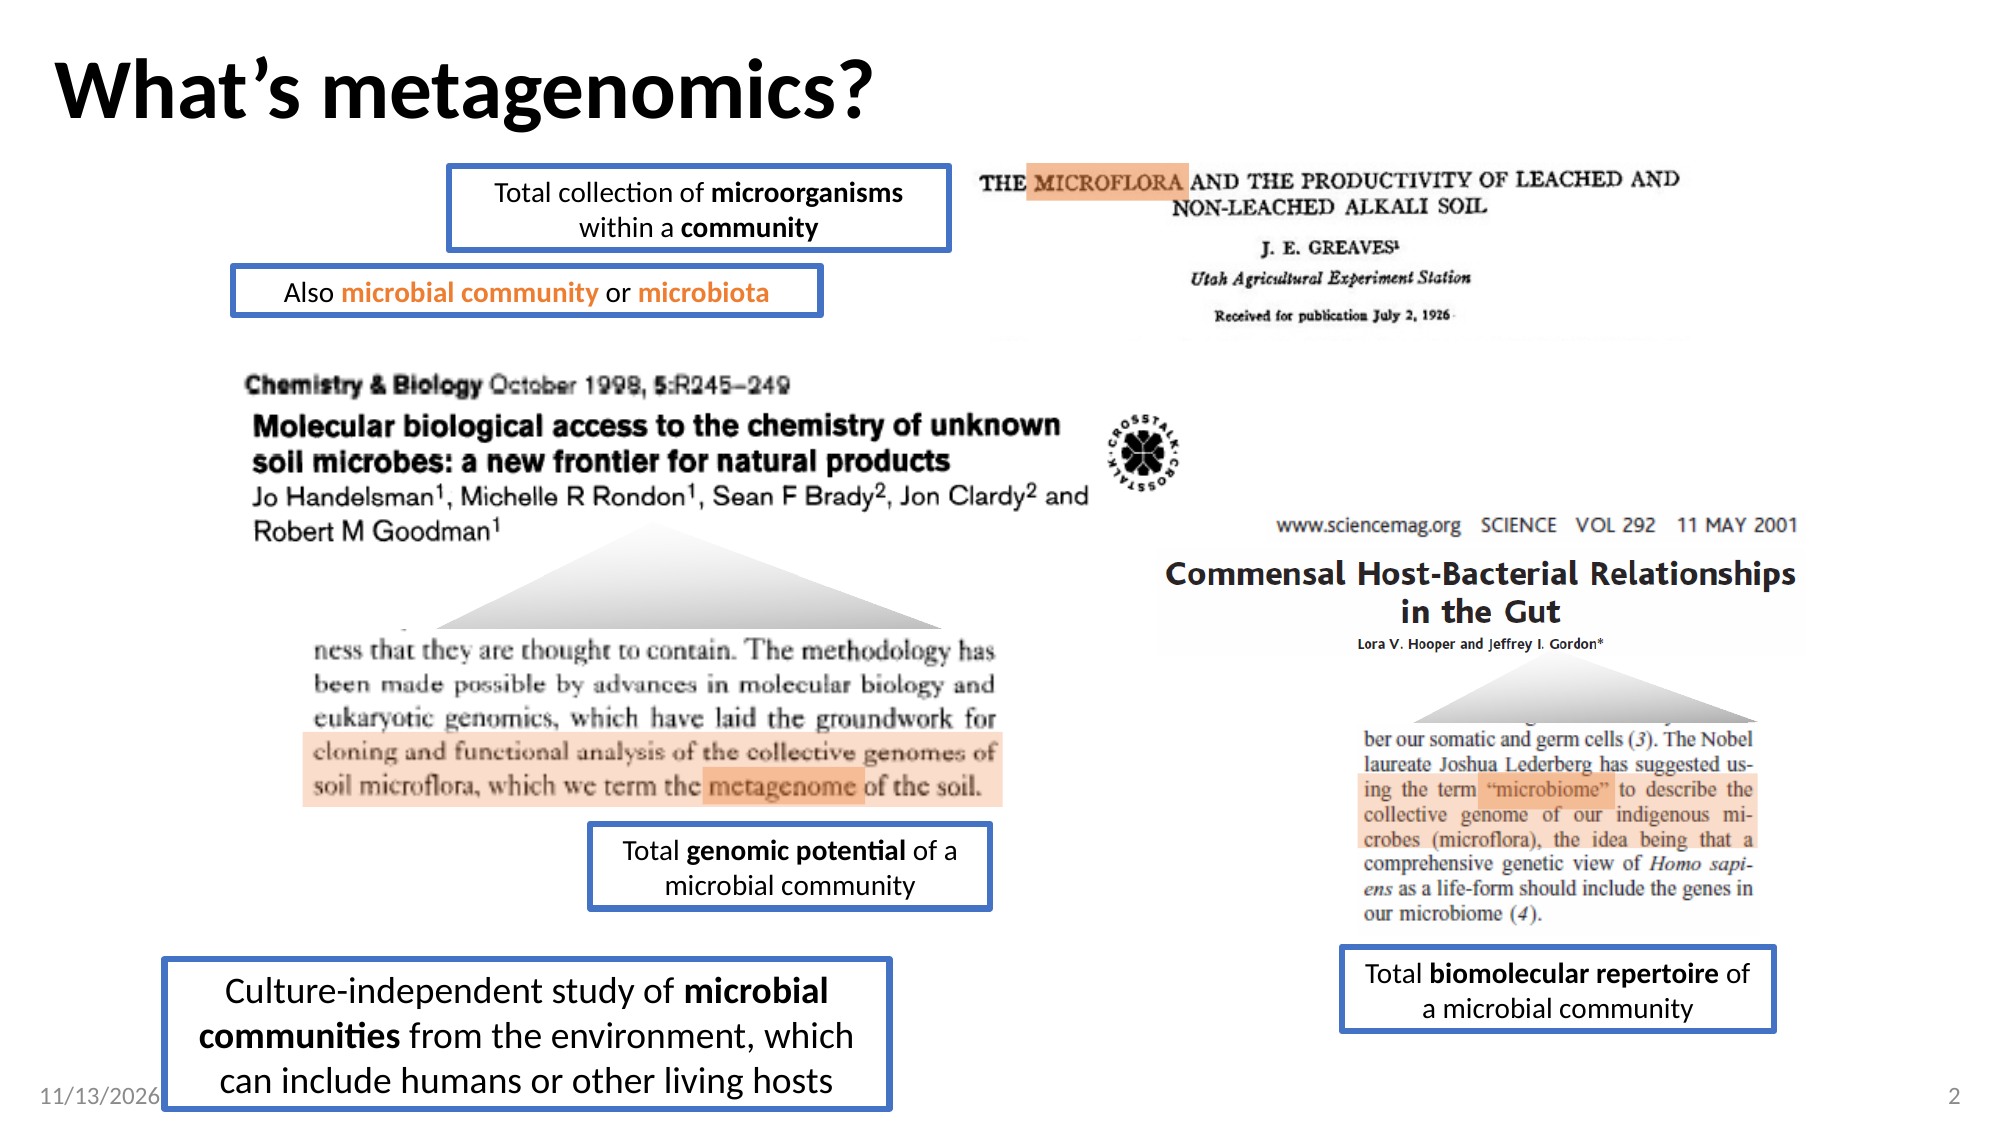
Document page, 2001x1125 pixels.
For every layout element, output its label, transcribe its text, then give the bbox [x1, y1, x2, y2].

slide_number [39, 1064, 490, 1125]
text_box [435, 555, 943, 629]
title What’s metagenomics? [39, 37, 1961, 145]
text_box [961, 140, 1712, 341]
text_box Culture-independent study of microbial communities from the environment, which can include humans or other living hosts [164, 958, 890, 1109]
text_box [1157, 510, 1806, 656]
text_box [1412, 656, 1758, 723]
text_box Also microbial community or microbiota [233, 265, 821, 316]
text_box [302, 629, 1006, 813]
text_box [240, 366, 1200, 555]
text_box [1357, 723, 1760, 935]
text_box Total collection of microorganisms within a community [448, 165, 949, 251]
text_box Total genomic potential of a microbial community [590, 823, 991, 909]
text_box Total biomolecular repertoire of a microbial community [1341, 946, 1774, 1032]
slide_number 2 [1510, 1064, 1961, 1125]
